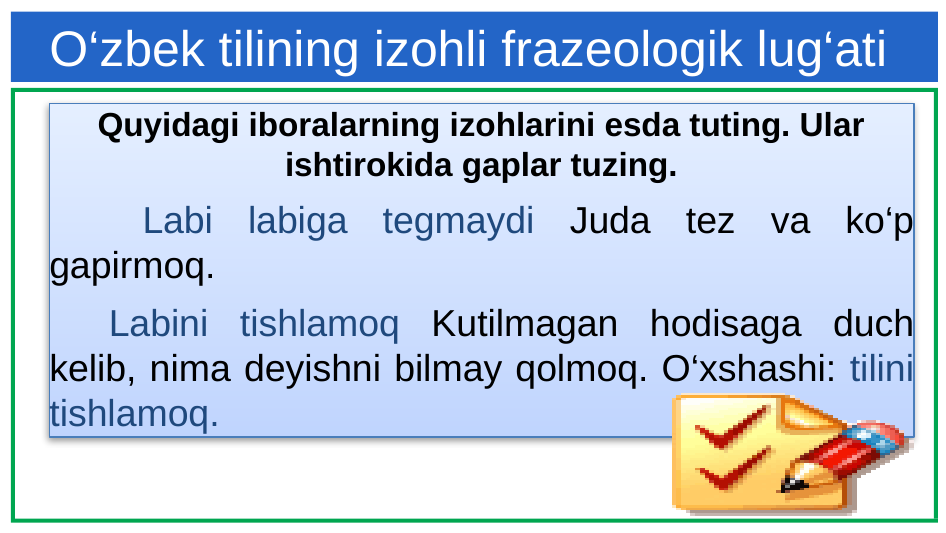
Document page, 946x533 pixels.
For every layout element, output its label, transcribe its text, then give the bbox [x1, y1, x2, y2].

title O‘zbek tilining izohli frazeologik lug‘ati [49, 16, 897, 78]
list Quyidagi iboralarning izohlarini esda tuting. Ular ishtirokida gaplar tuzing. Labi labiga tegmaydi Juda tez va ko‘p gapirmoq. Labini tishlamoq Kutilmagan hodisaga duch kelib, nima deyishni bilmay qolmoq. O‘xshashi: tilini tishlamoq. [49, 103, 915, 438]
picture [672, 393, 915, 516]
